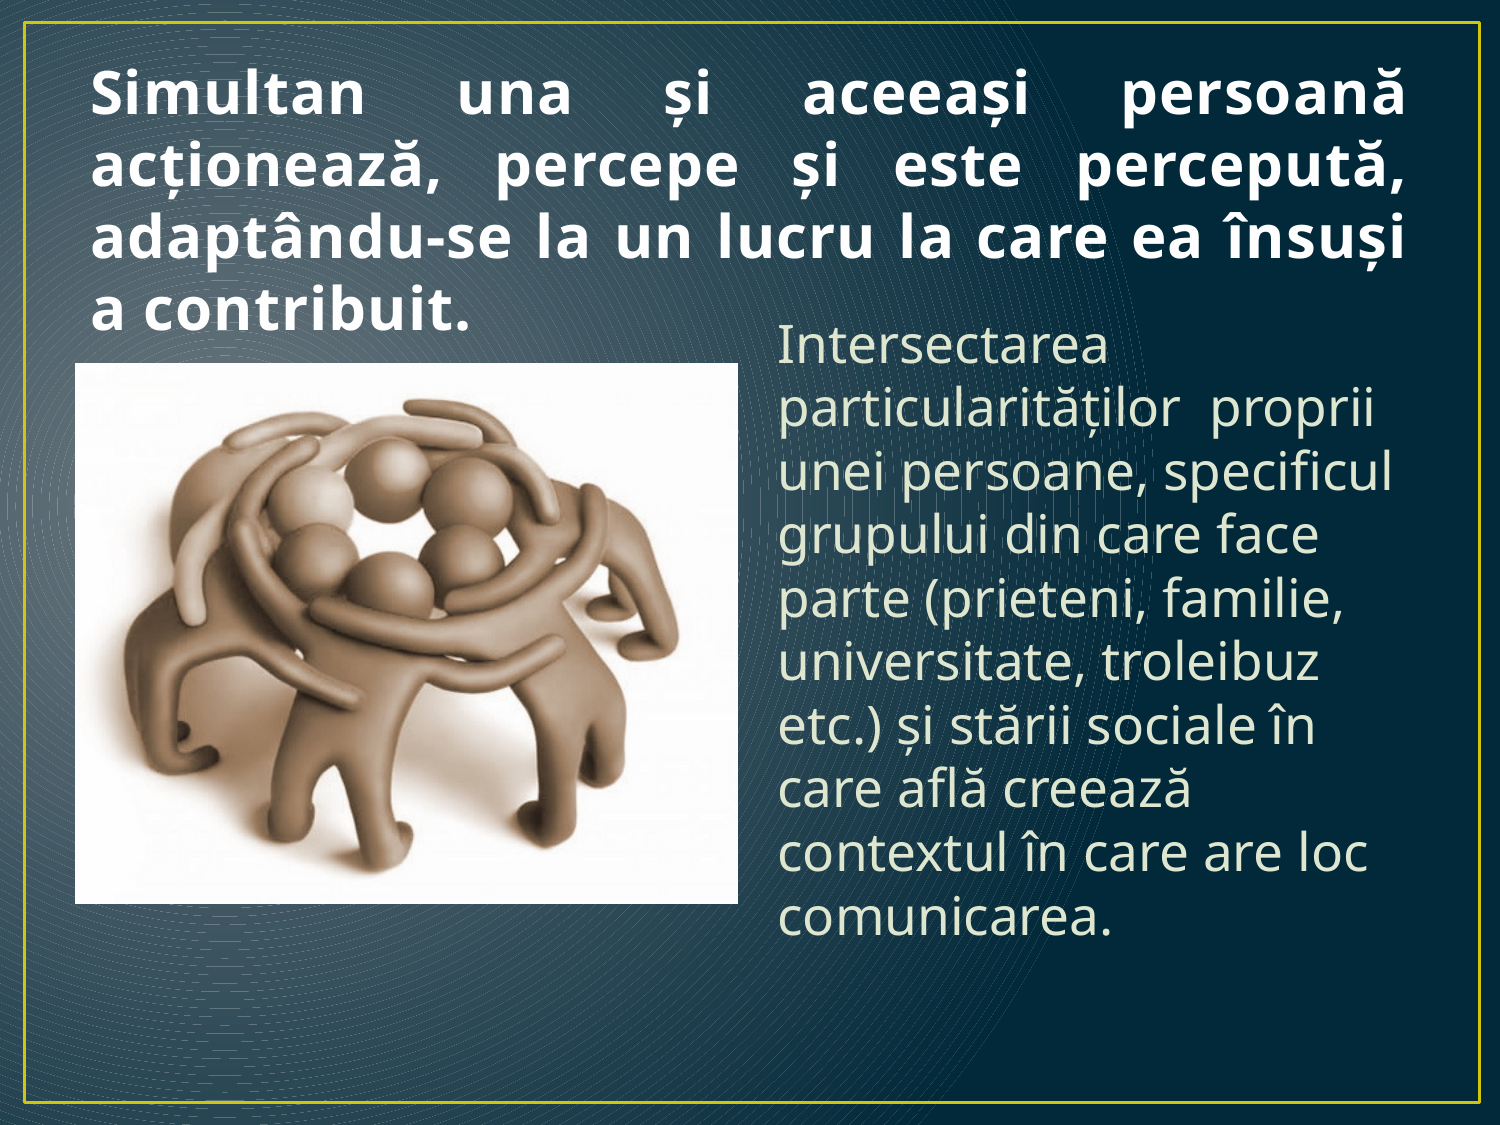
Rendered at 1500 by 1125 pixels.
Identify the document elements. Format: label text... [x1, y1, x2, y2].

title Simultan una și aceeași persoană acționează, percepe și este percepută, adaptându-se la un lucru la care ea însuși a contribuit. [75, 45, 1425, 350]
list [74, 363, 738, 905]
list Intersectarea particularităților proprii unei persoane, specificul grupului din care face parte (prieteni, familie, universitate, troleibuz etc.) și stării sociale în care află creează contextul în care are loc comunicarea. [762, 302, 1425, 1005]
